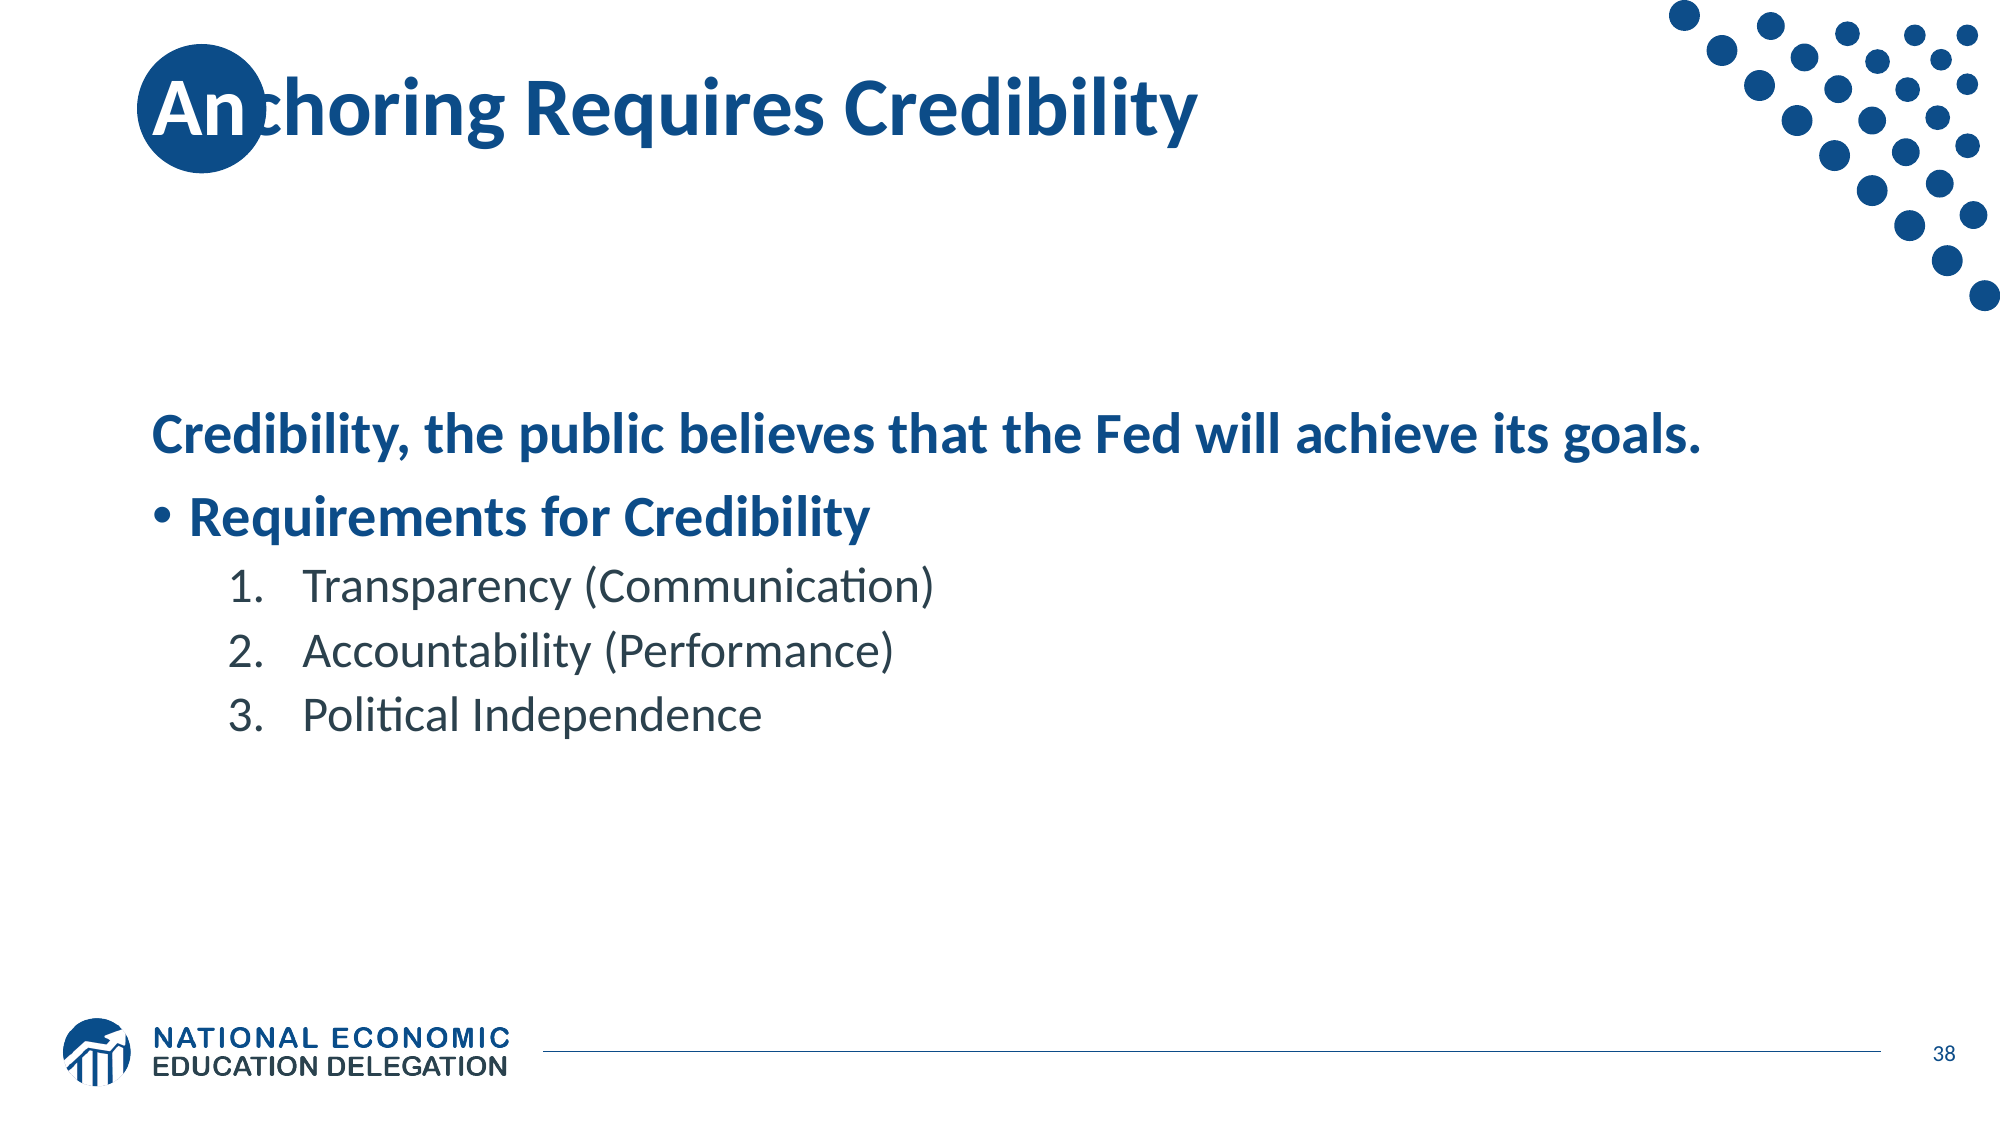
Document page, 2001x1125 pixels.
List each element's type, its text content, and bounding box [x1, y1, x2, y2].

picture [55, 1013, 520, 1091]
slide_number 38 [1521, 1022, 1972, 1082]
list Credibility, the public believes that the Fed will achieve its goals. Requirements for Credibility Transparency (Communication) Accountability (Performance) Political Independence [137, 257, 1863, 972]
title Anchoring Requires Credibility [137, 0, 1863, 218]
